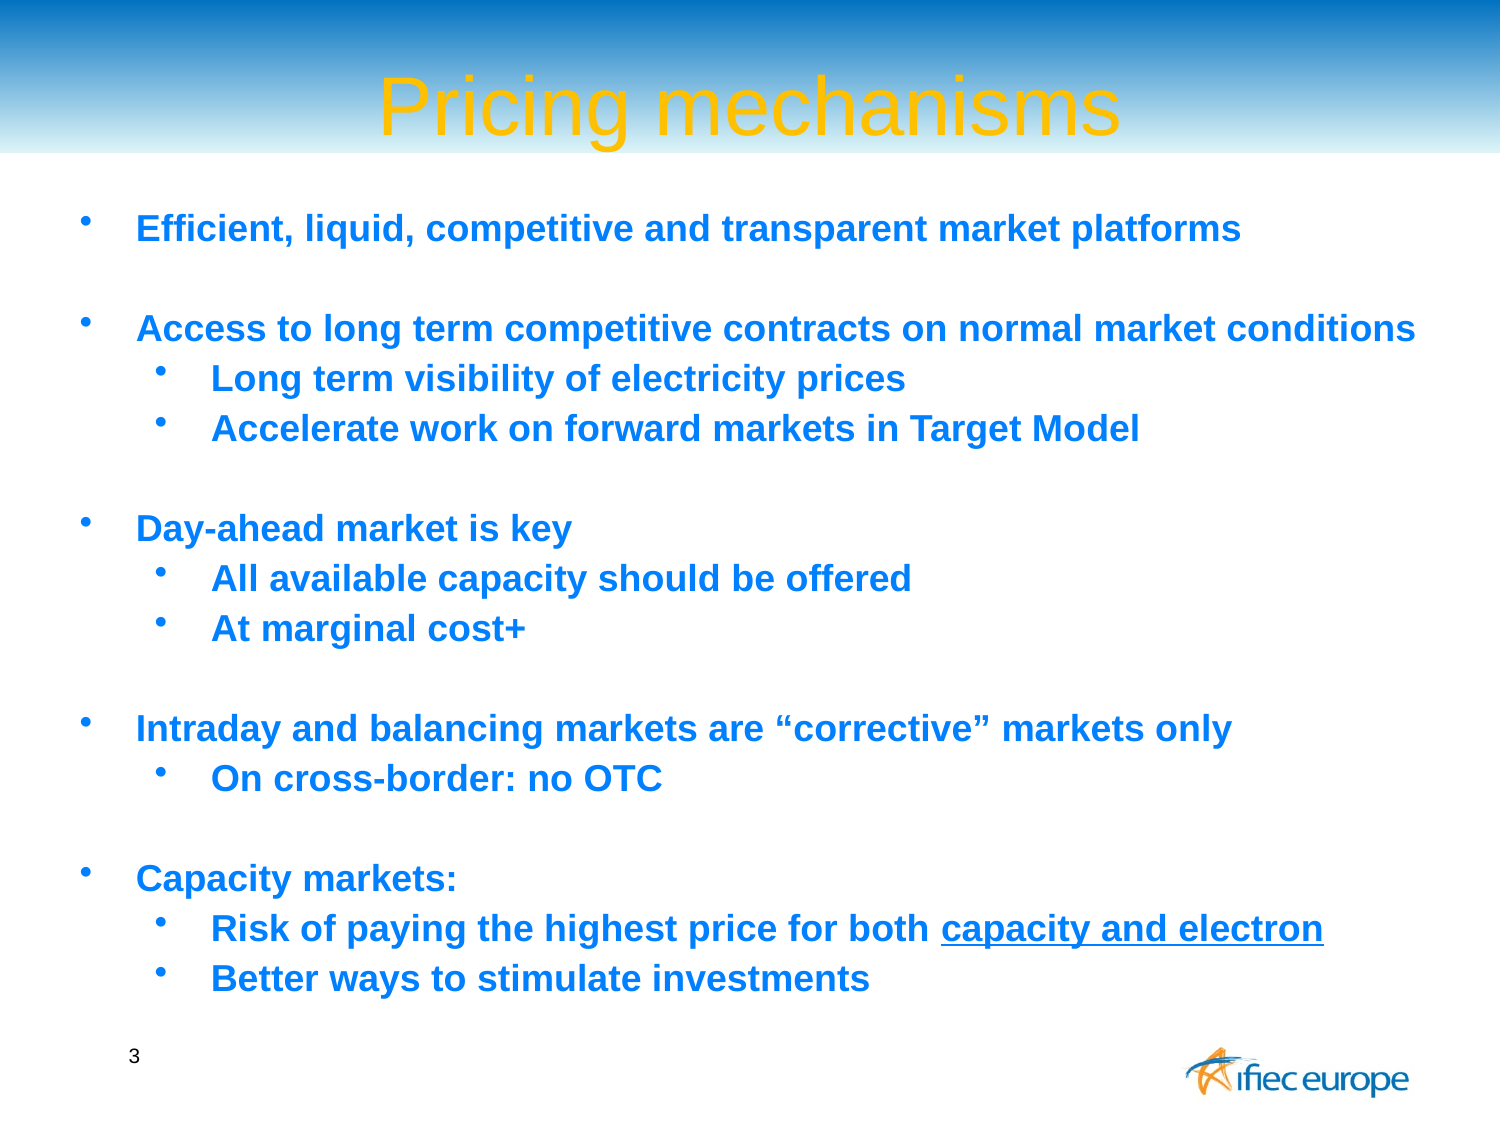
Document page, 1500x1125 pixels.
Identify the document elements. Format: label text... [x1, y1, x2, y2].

title Pricing mechanisms [75, 45, 1425, 196]
slide_number 3 [64, 1047, 156, 1102]
text_box Efficient, liquid, competitive and transparent market platforms Access to long term competitive contracts on normal market conditions Long term visibility of electricity prices Accelerate work on forward markets in Target Model Day-ahead market is key All available capacity should be offered At marginal cost+ Intraday and balancing markets are “corrective” markets only On cross-border: no OTC Capacity markets: Risk of paying the highest price for both capacity and electron Better ways to stimulate investments [64, 196, 1436, 1047]
picture [1151, 1047, 1435, 1125]
